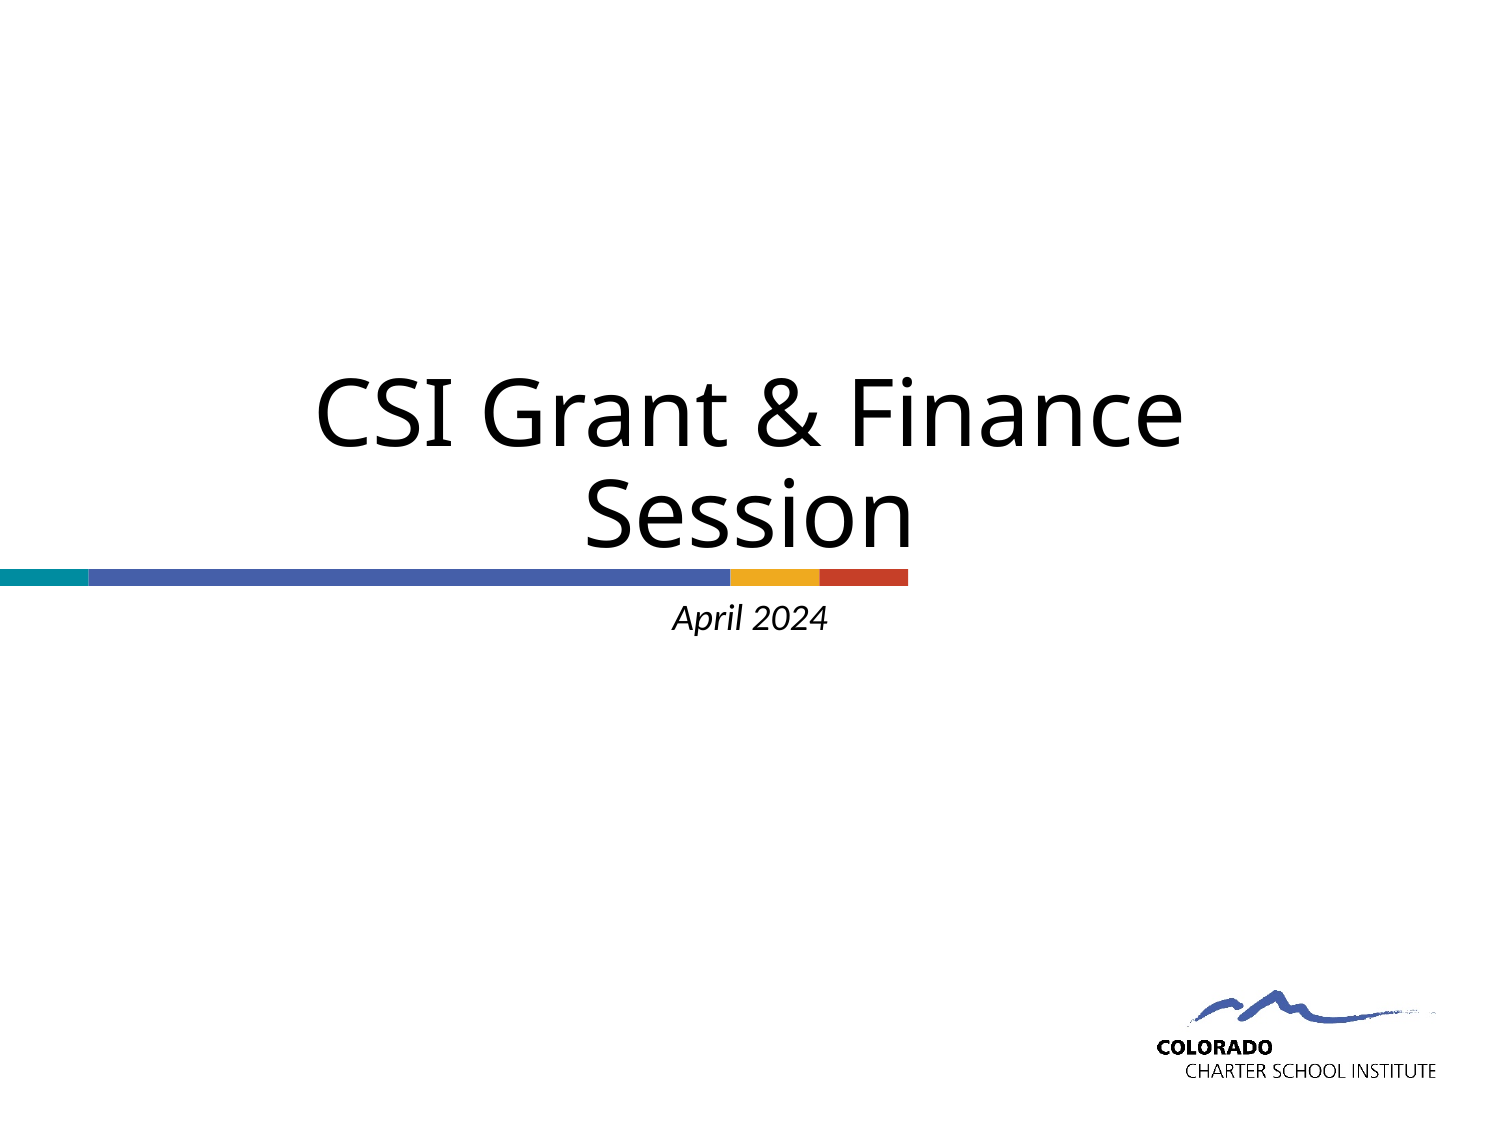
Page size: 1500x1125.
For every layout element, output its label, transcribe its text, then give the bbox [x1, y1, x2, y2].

subtitle April 2024 [187, 590, 1313, 863]
title CSI Grant & Finance Session [187, 184, 1313, 576]
picture [1157, 990, 1436, 1078]
